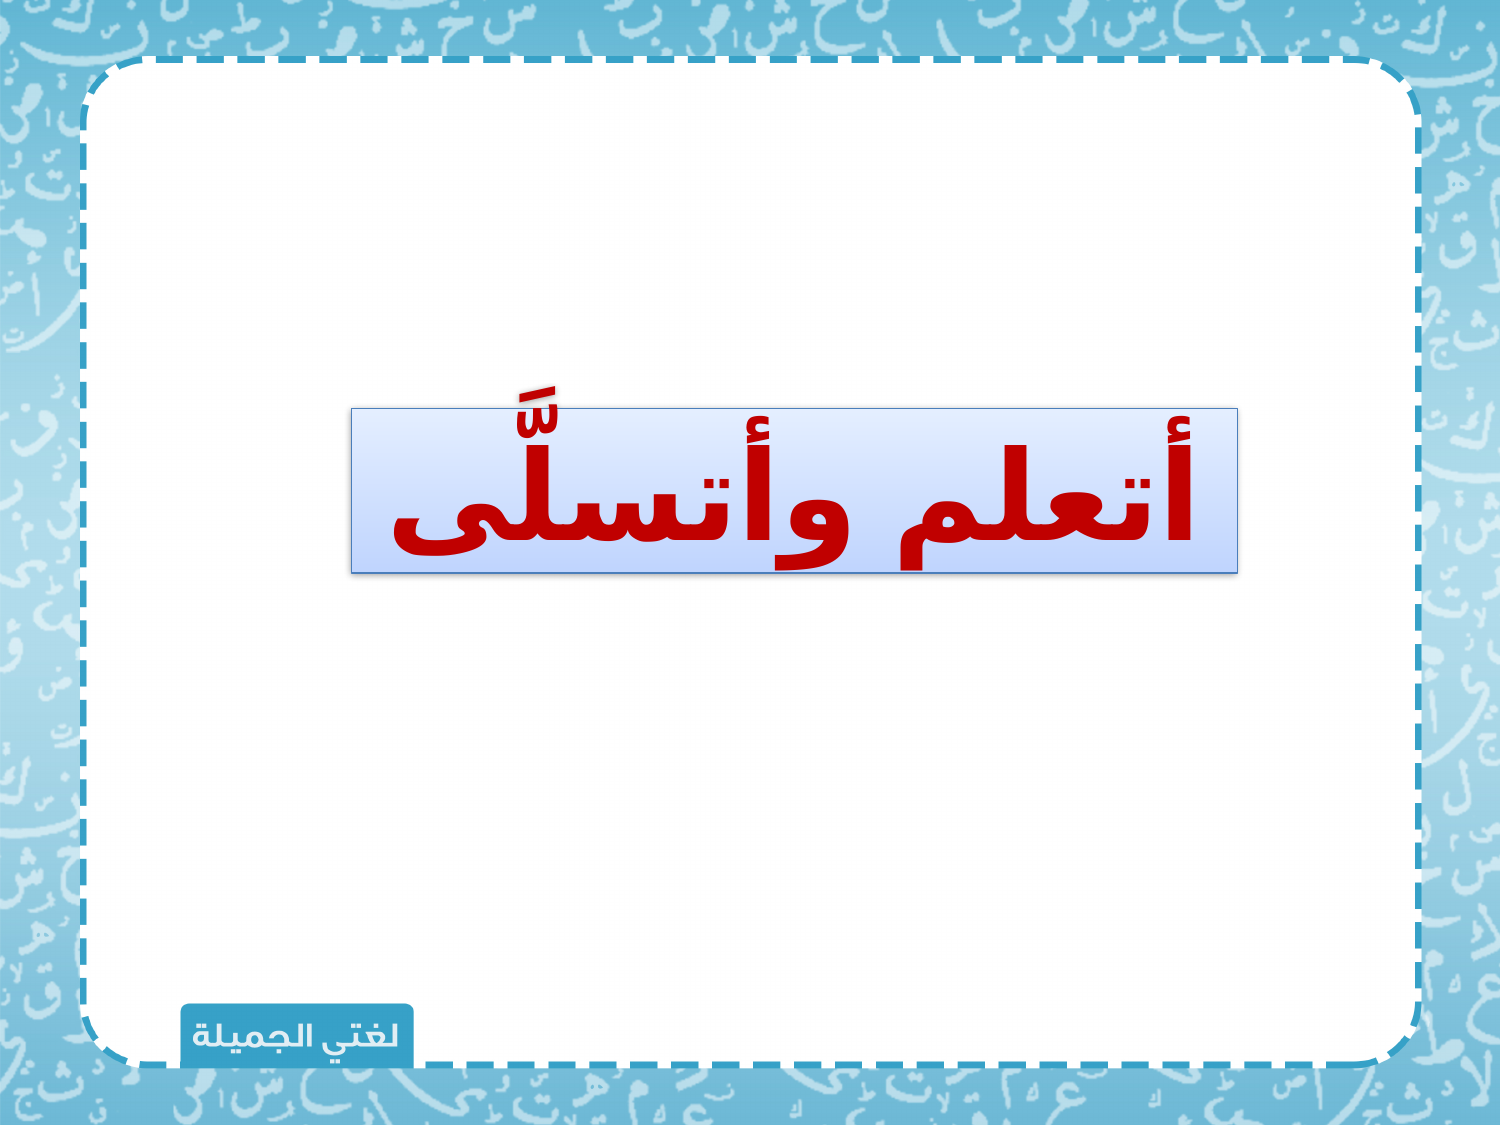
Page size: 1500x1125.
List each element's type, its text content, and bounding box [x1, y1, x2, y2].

picture [0, 0, 1500, 1125]
text_box أتعلم وأتسلَّى [351, 408, 1238, 574]
